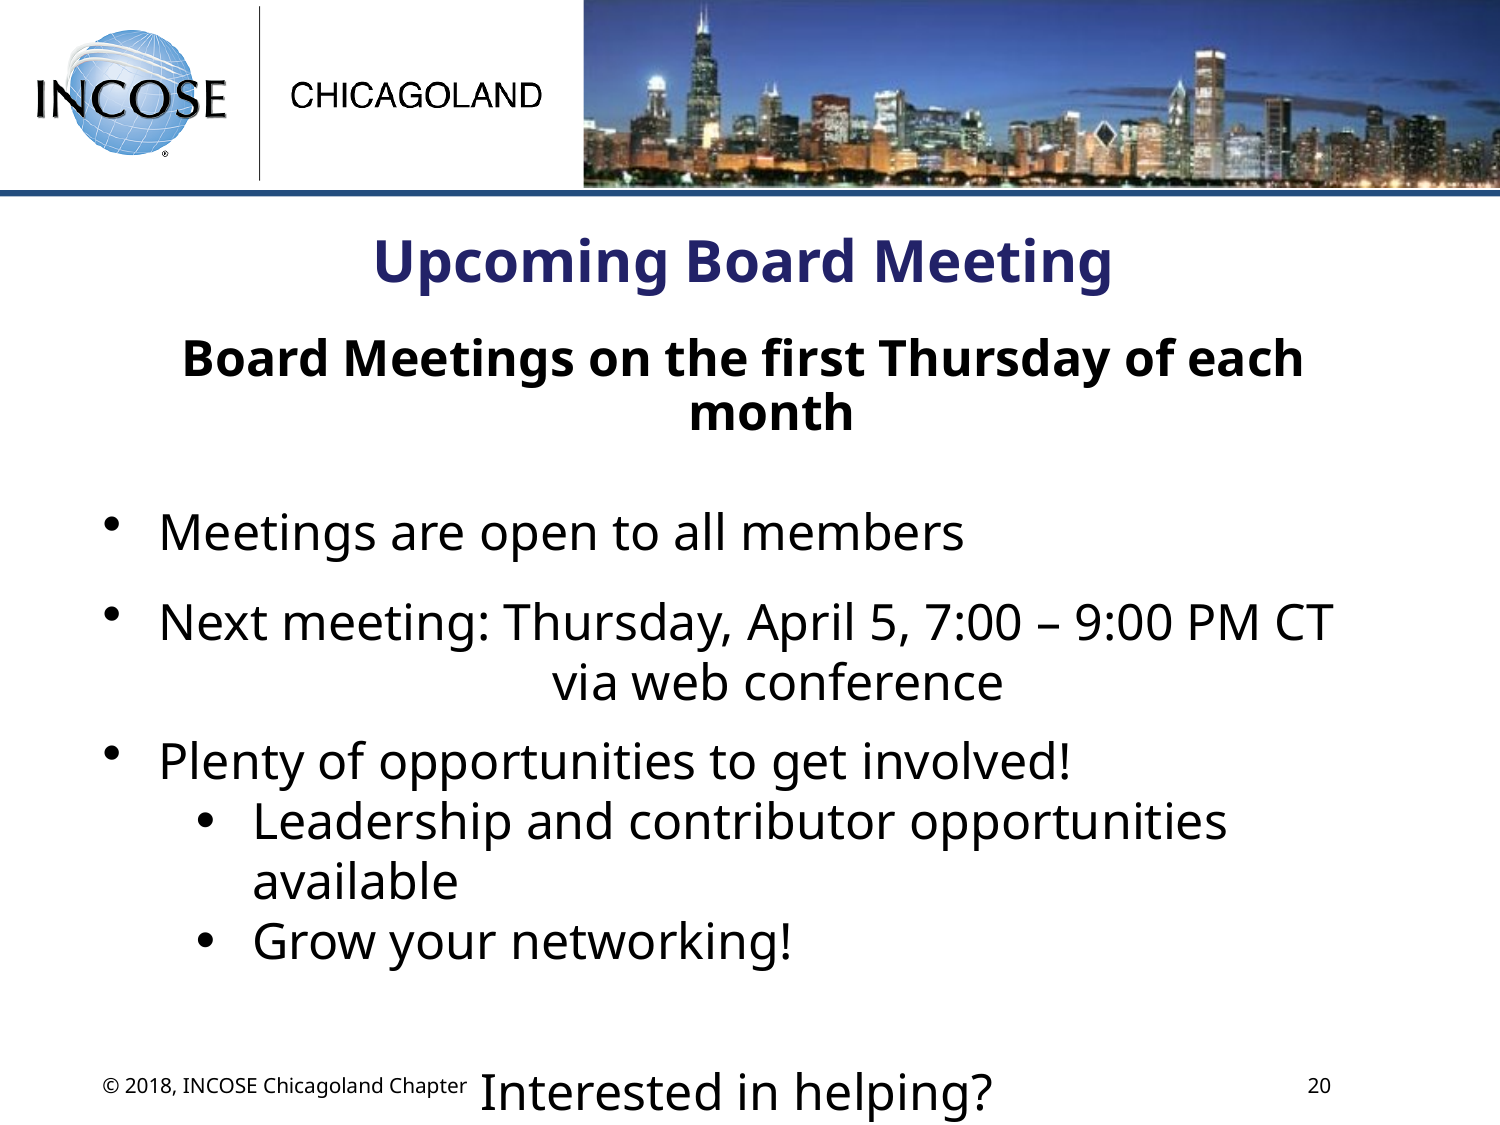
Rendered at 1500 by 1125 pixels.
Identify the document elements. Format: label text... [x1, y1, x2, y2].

picture [20, 1, 552, 185]
picture [583, 0, 1500, 188]
title Upcoming Board Meeting [112, 196, 1375, 322]
list Board Meetings on the first Thursday of each month Meetings are open to all members Next meeting: Thursday, April 5, 7:00 – 9:00 PM CT via web conference Plenty of opportunities to get involved! Leadership and contributor opportunities available Grow your networking! Interested in helping? Contact: gary.houchin.miller@gmail.com [87, 324, 1400, 1050]
